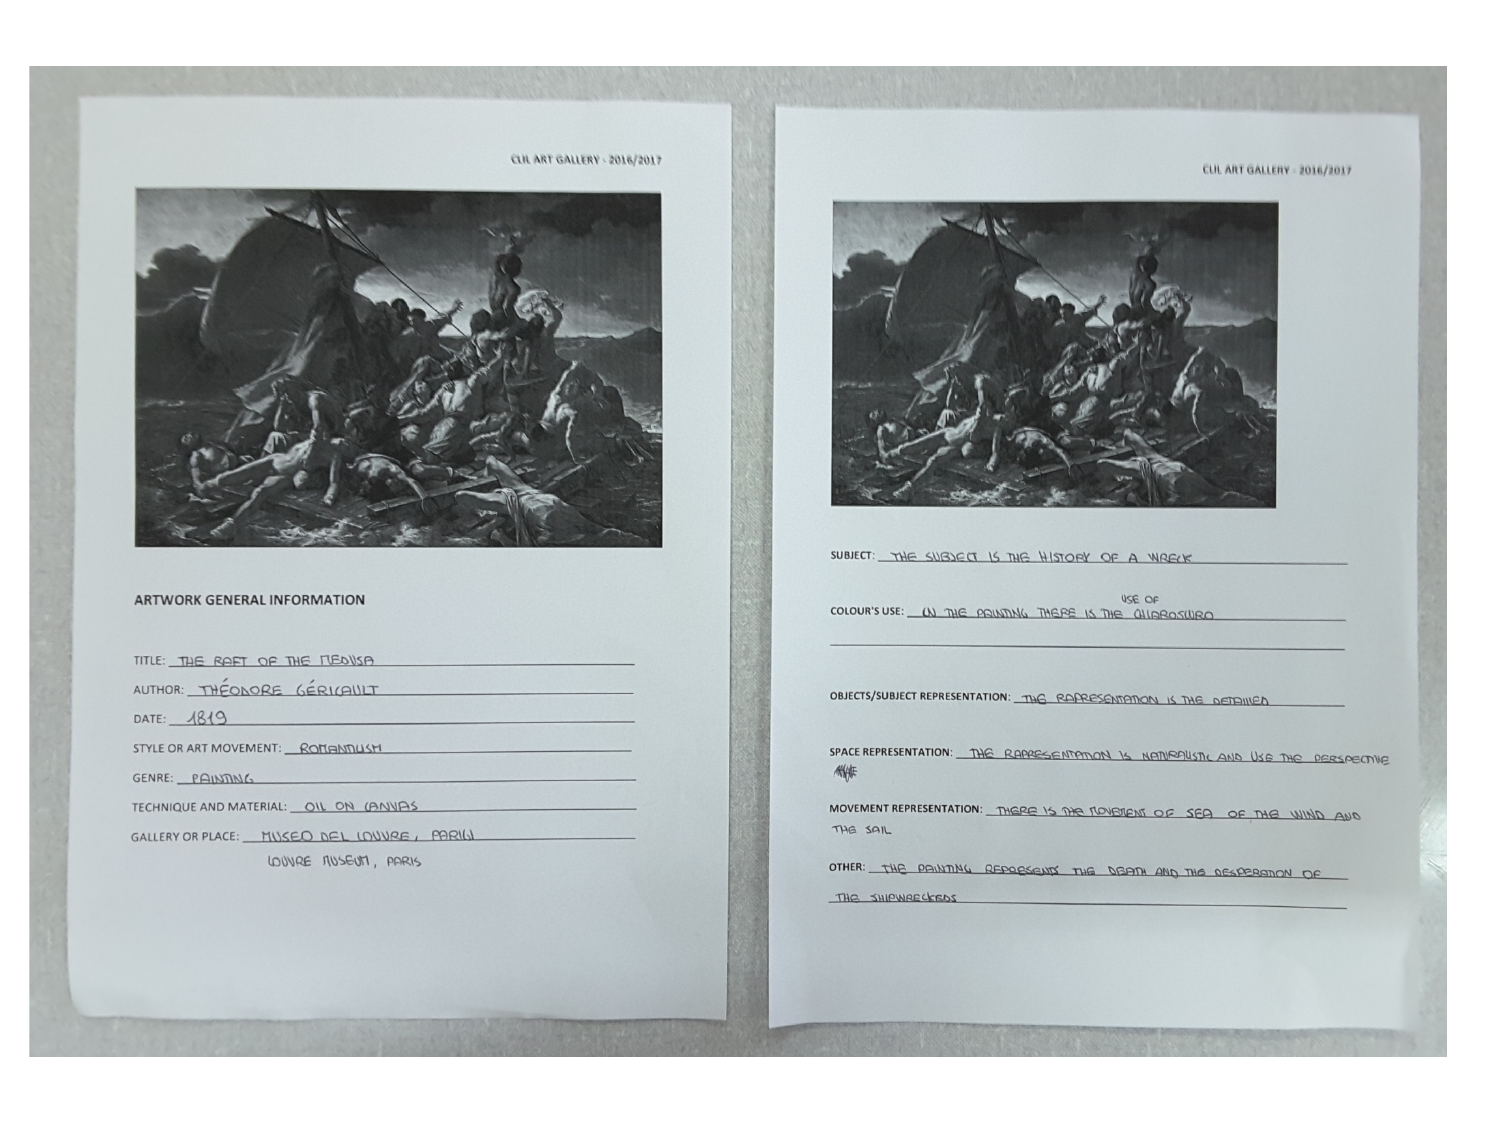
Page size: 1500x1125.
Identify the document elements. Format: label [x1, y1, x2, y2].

picture [29, 66, 1447, 1057]
